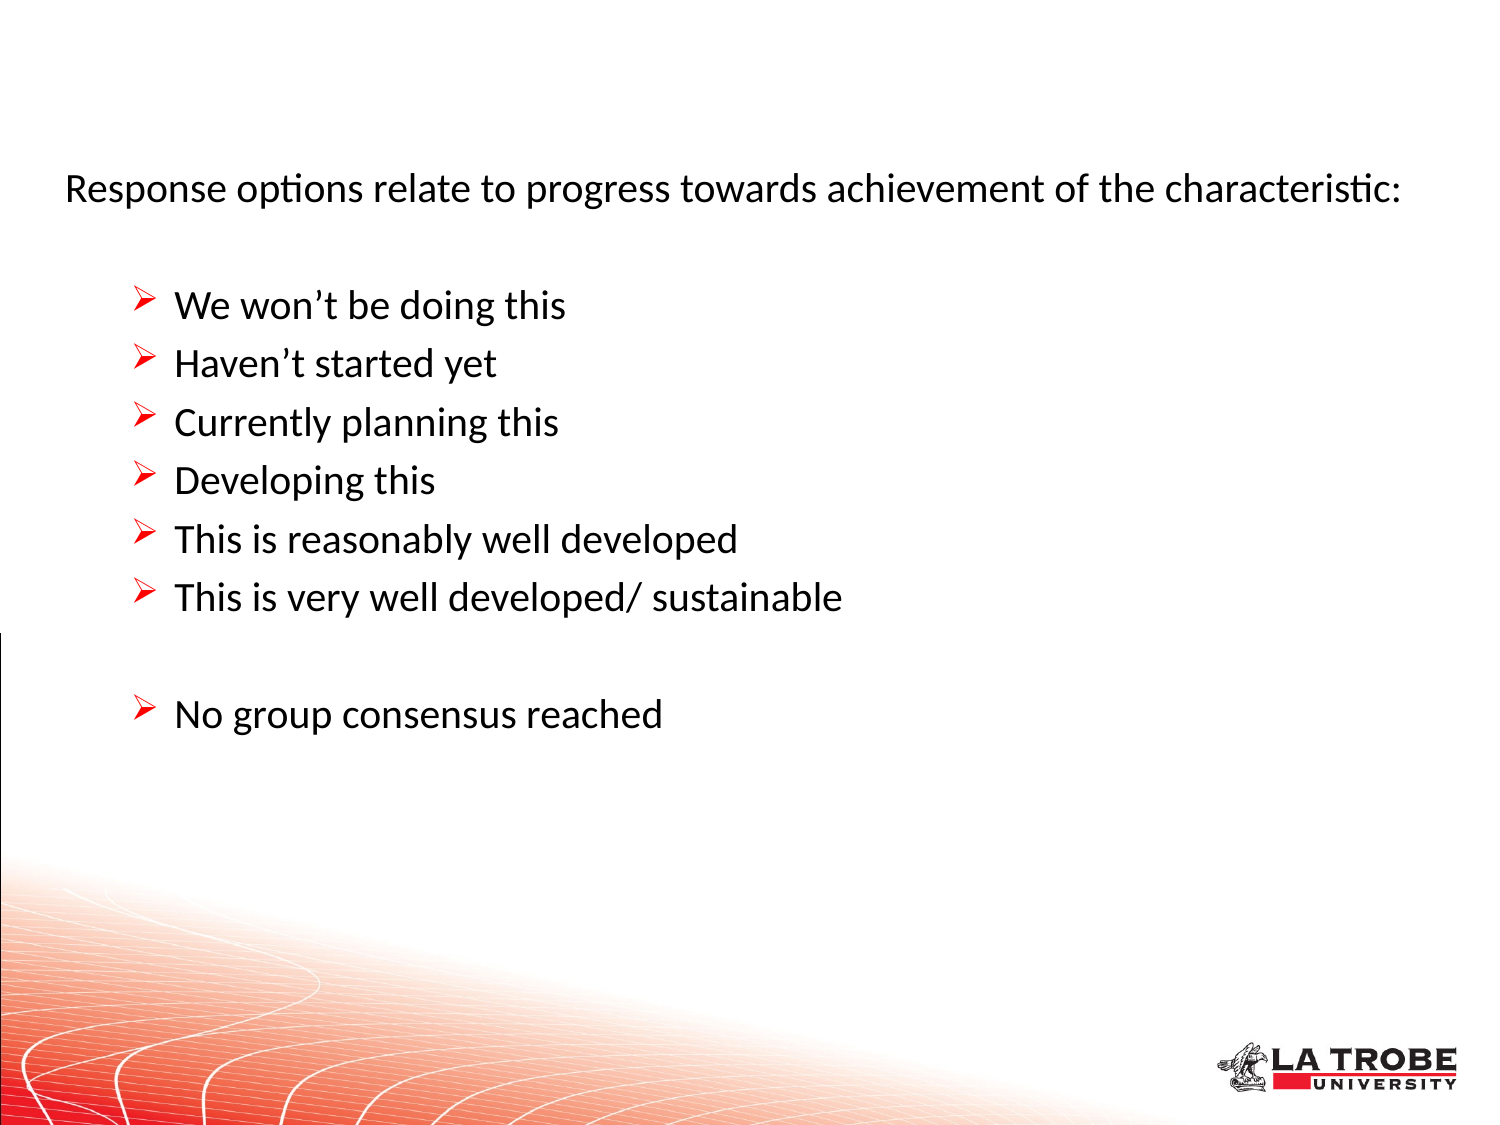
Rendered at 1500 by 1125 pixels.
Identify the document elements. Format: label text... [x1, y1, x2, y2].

picture [1210, 1037, 1462, 1092]
picture [0, 633, 1187, 1125]
list Response options relate to progress towards achievement of the characteristic: We won’t be doing this Haven’t started yet Currently planning this Developing this This is reasonably well developed This is very well developed/ sustainable No group consensus reached [64, 160, 1460, 929]
